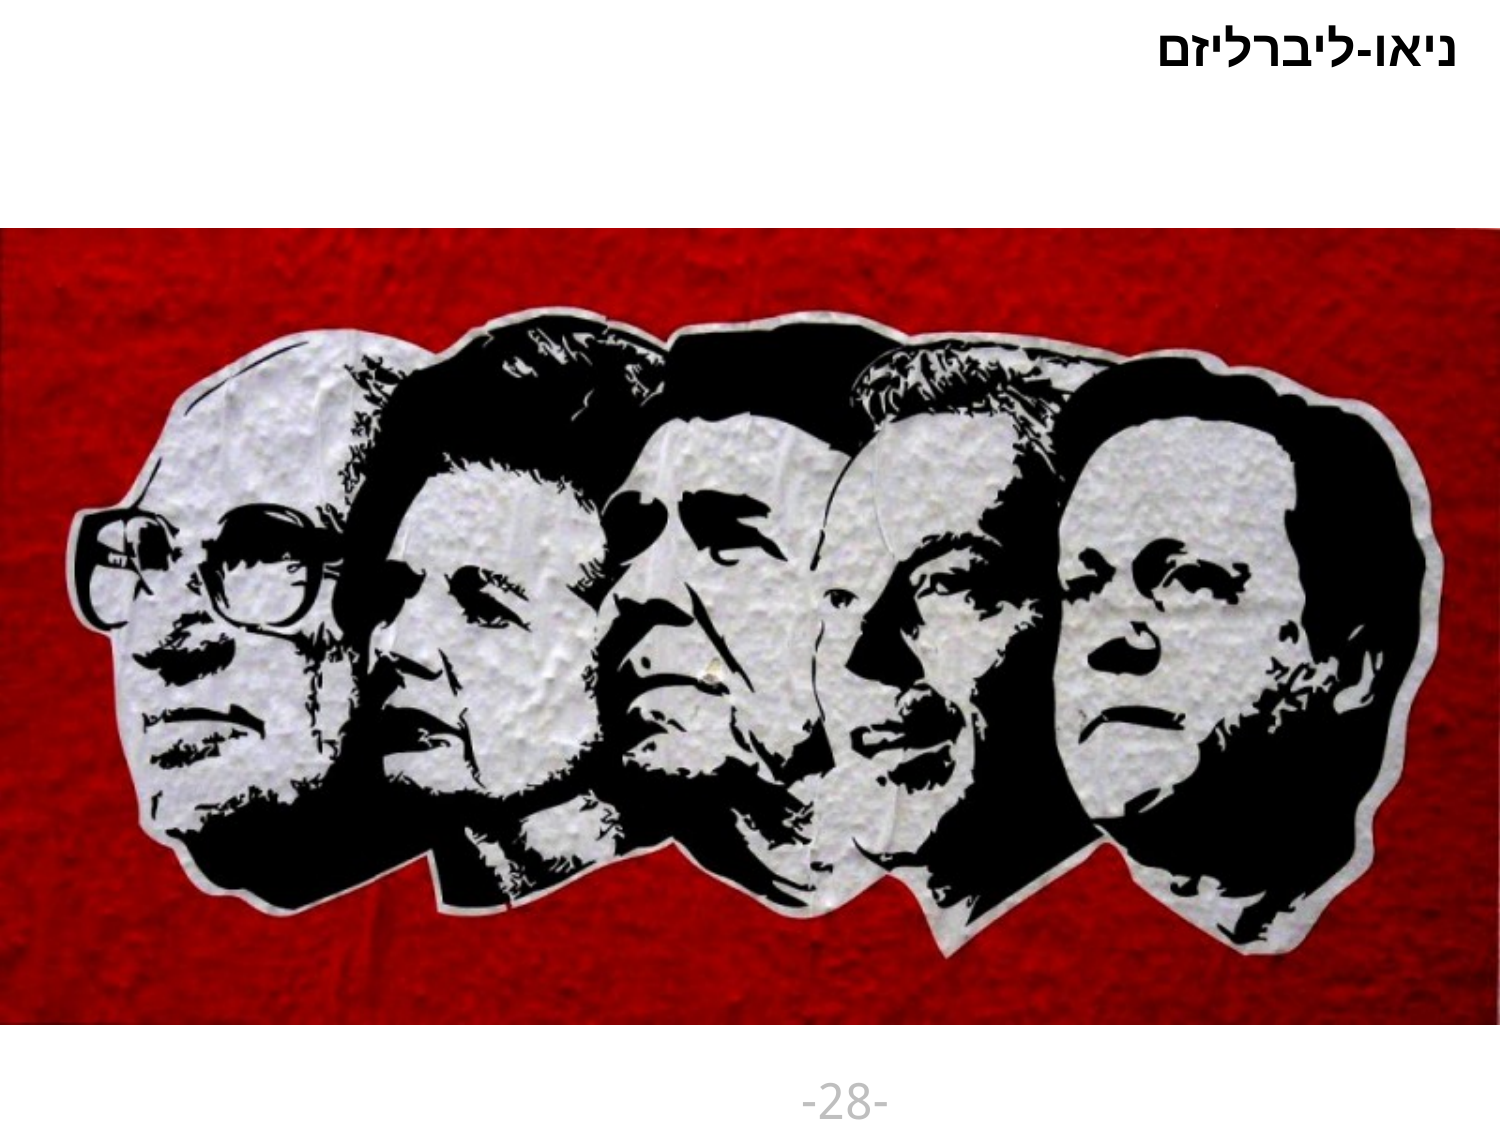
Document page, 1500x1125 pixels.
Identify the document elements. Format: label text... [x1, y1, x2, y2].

text_box ניאו-ליברליזם [336, 8, 1474, 84]
picture [0, 228, 1500, 1026]
